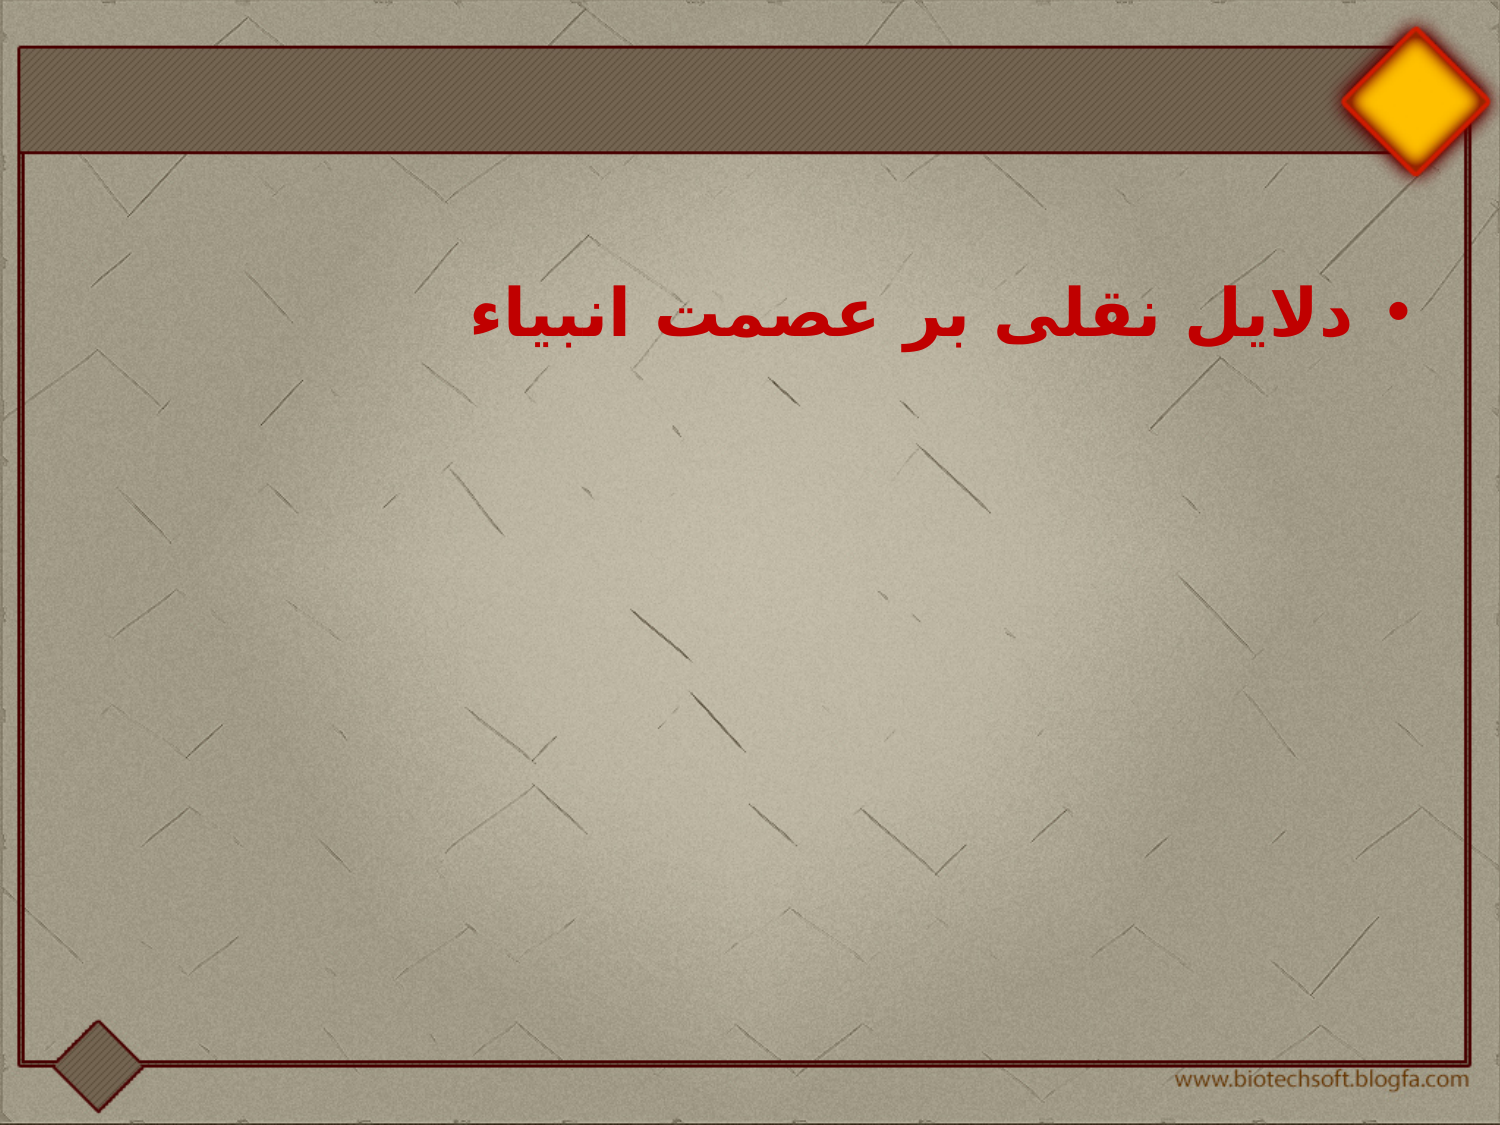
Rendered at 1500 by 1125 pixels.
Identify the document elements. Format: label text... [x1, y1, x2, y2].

picture [0, 0, 1500, 1125]
list دلايل نقلى بر عصمت انبياء [75, 262, 1425, 1005]
